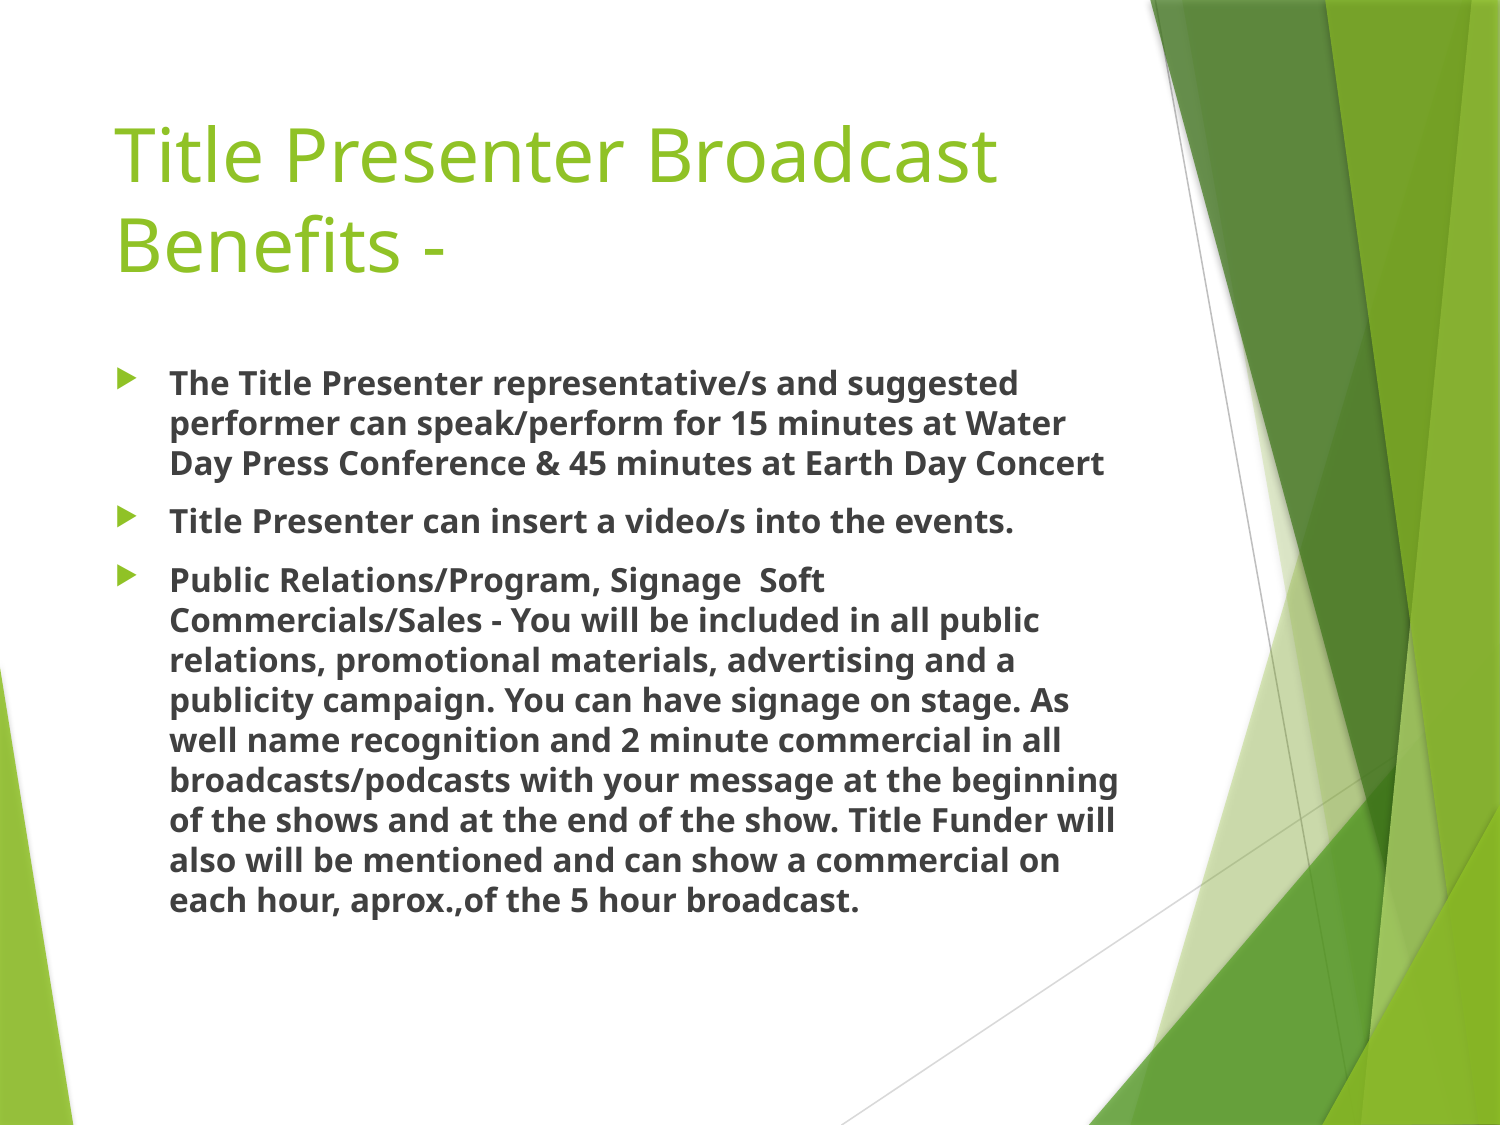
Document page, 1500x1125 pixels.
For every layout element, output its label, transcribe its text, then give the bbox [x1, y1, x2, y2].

title Title Presenter Broadcast Benefits - [99, 99, 1142, 317]
list The Title Presenter representative/s and suggested performer can speak/perform for 15 minutes at Water Day Press Conference & 45 minutes at Earth Day Concert Title Presenter can insert a video/s into the events. Public Relations/Program, Signage Soft Commercials/Sales - You will be included in all public relations, promotional materials, advertising and a publicity campaign. You can have signage on stage. As well name recognition and 2 minute commercial in all broadcasts/podcasts with your message at the beginning of the shows and at the end of the show. Title Funder will also will be mentioned and can show a commercial on each hour, aprox.,of the 5 hour broadcast. [99, 354, 1142, 992]
